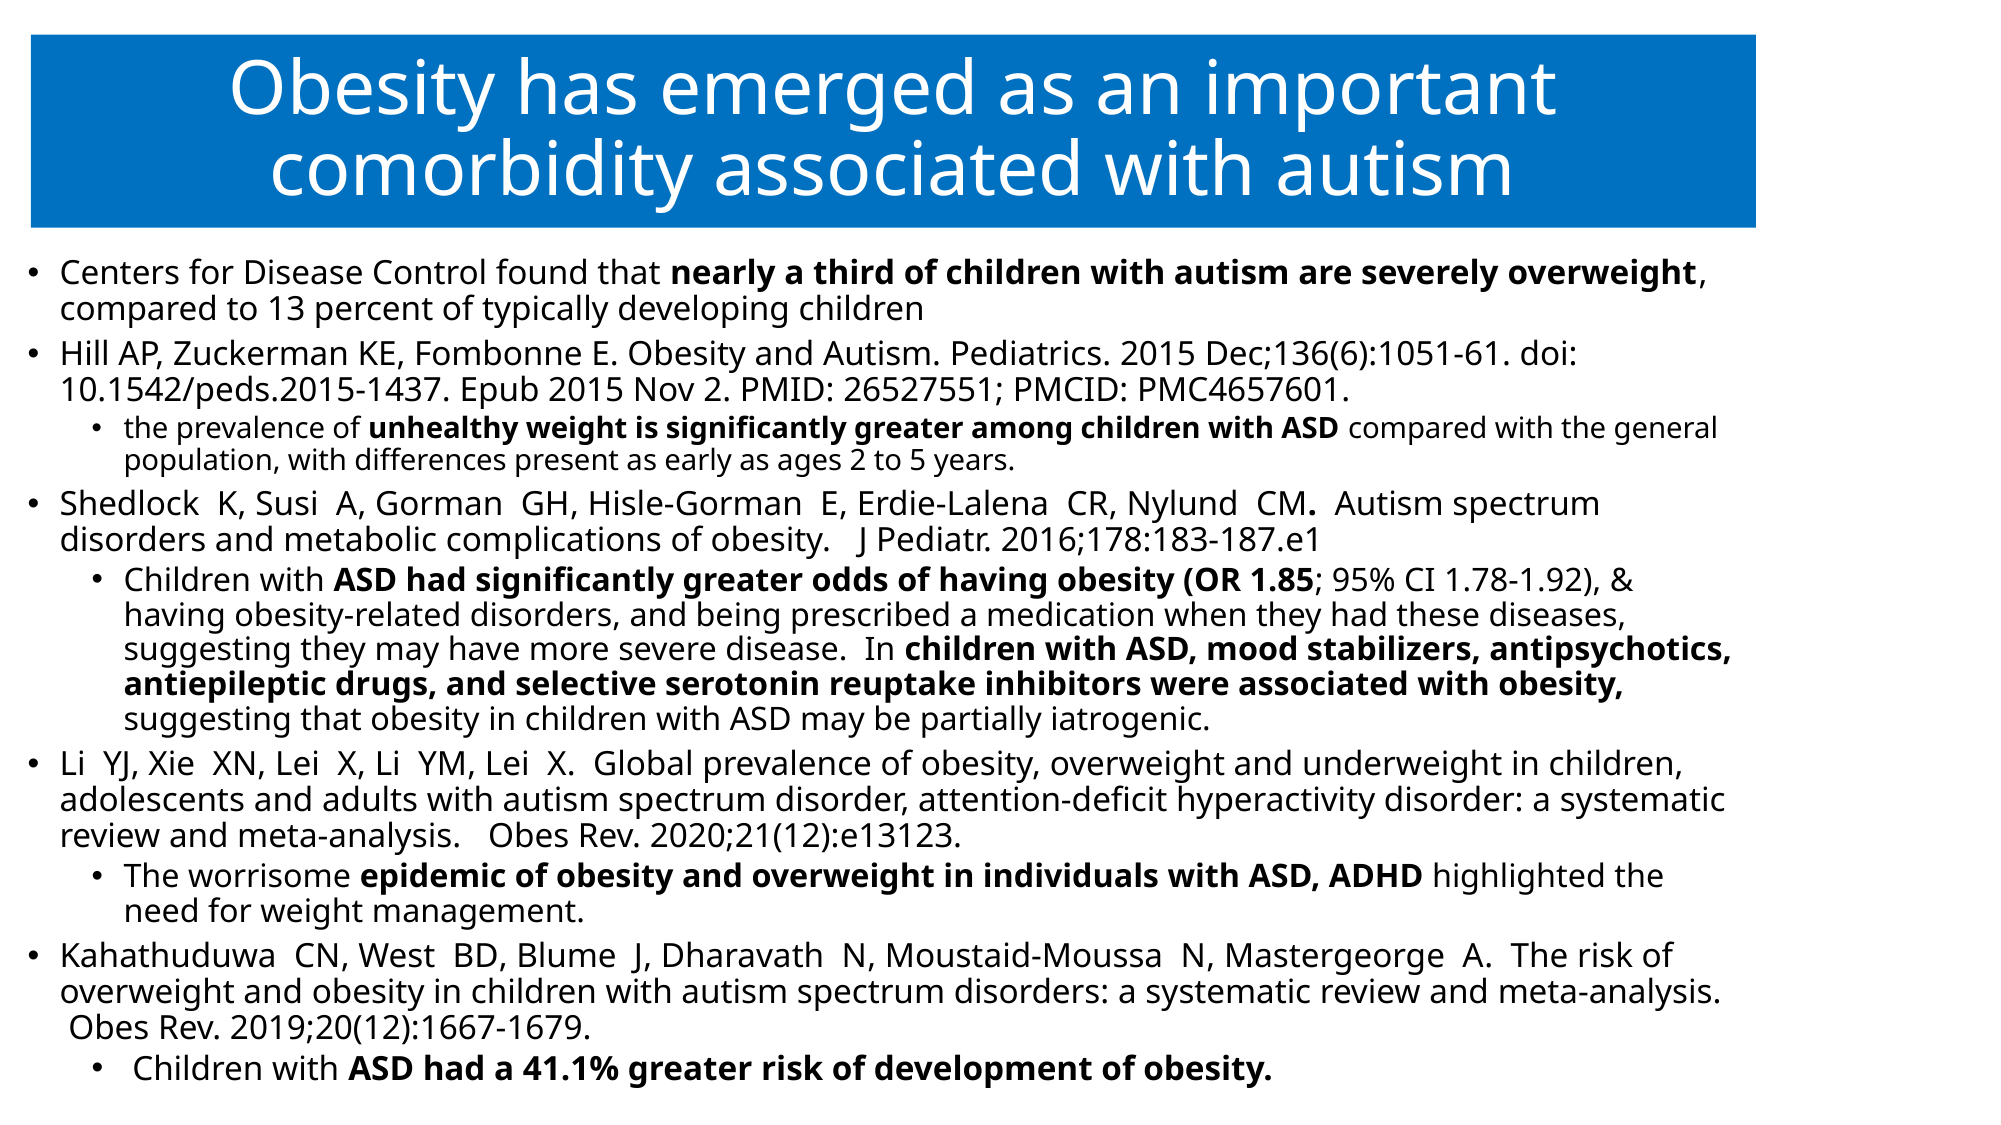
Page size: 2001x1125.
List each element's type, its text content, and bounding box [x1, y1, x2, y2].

list Centers for Disease Control found that nearly a third of children with autism are severely overweight, compared to 13 percent of typically developing children Hill AP, Zuckerman KE, Fombonne E. Obesity and Autism. Pediatrics. 2015 Dec;136(6):1051-61. doi: 10.1542/peds.2015-1437. Epub 2015 Nov 2. PMID: 26527551; PMCID: PMC4657601. the prevalence of unhealthy weight is significantly greater among children with ASD compared with the general population, with differences present as early as ages 2 to 5 years. Shedlock K﻿, Susi A﻿, Gorman GH﻿, Hisle-Gorman E﻿, Erdie-Lalena CR﻿, Nylund CM﻿. Autism spectrum disorders and metabolic complications of obesity. ﻿ J Pediatr. 2016;178:183-187.e1 Children with ASD had significantly greater odds of having obesity (OR 1.85; 95% CI 1.78-1.92), & having obesity-related disorders, and being prescribed a medication when they had these diseases, suggesting they may have more severe disease. In children with ASD, mood stabilizers, antipsychotics, antiepileptic drugs, and selective serotonin reuptake inhibitors were associated with obesity, suggesting that obesity in children with ASD may be partially iatrogenic. Li YJ﻿, Xie XN﻿, Lei X﻿, Li YM﻿, Lei X﻿. Global prevalence of obesity, overweight and underweight in children, adolescents and adults with autism spectrum disorder, attention-deficit hyperactivity disorder: a systematic review and meta-analysis. ﻿ Obes Rev. 2020;21(12):e13123. The worrisome epidemic of obesity and overweight in individuals with ASD, ADHD highlighted the need for weight management. Kahathuduwa CN﻿, West BD﻿, Blume J﻿, Dharavath N﻿, Moustaid-Moussa N﻿, Mastergeorge A﻿. The risk of overweight and obesity in children with autism spectrum disorders: a systematic review and meta-analysis. ﻿ Obes Rev. 2019;20(12):1667-1679. Children with ASD had a 41.1% greater risk of development of obesity. [12, 248, 1756, 1110]
title Obesity has emerged as an important comorbidity associated with autism [30, 34, 1756, 228]
